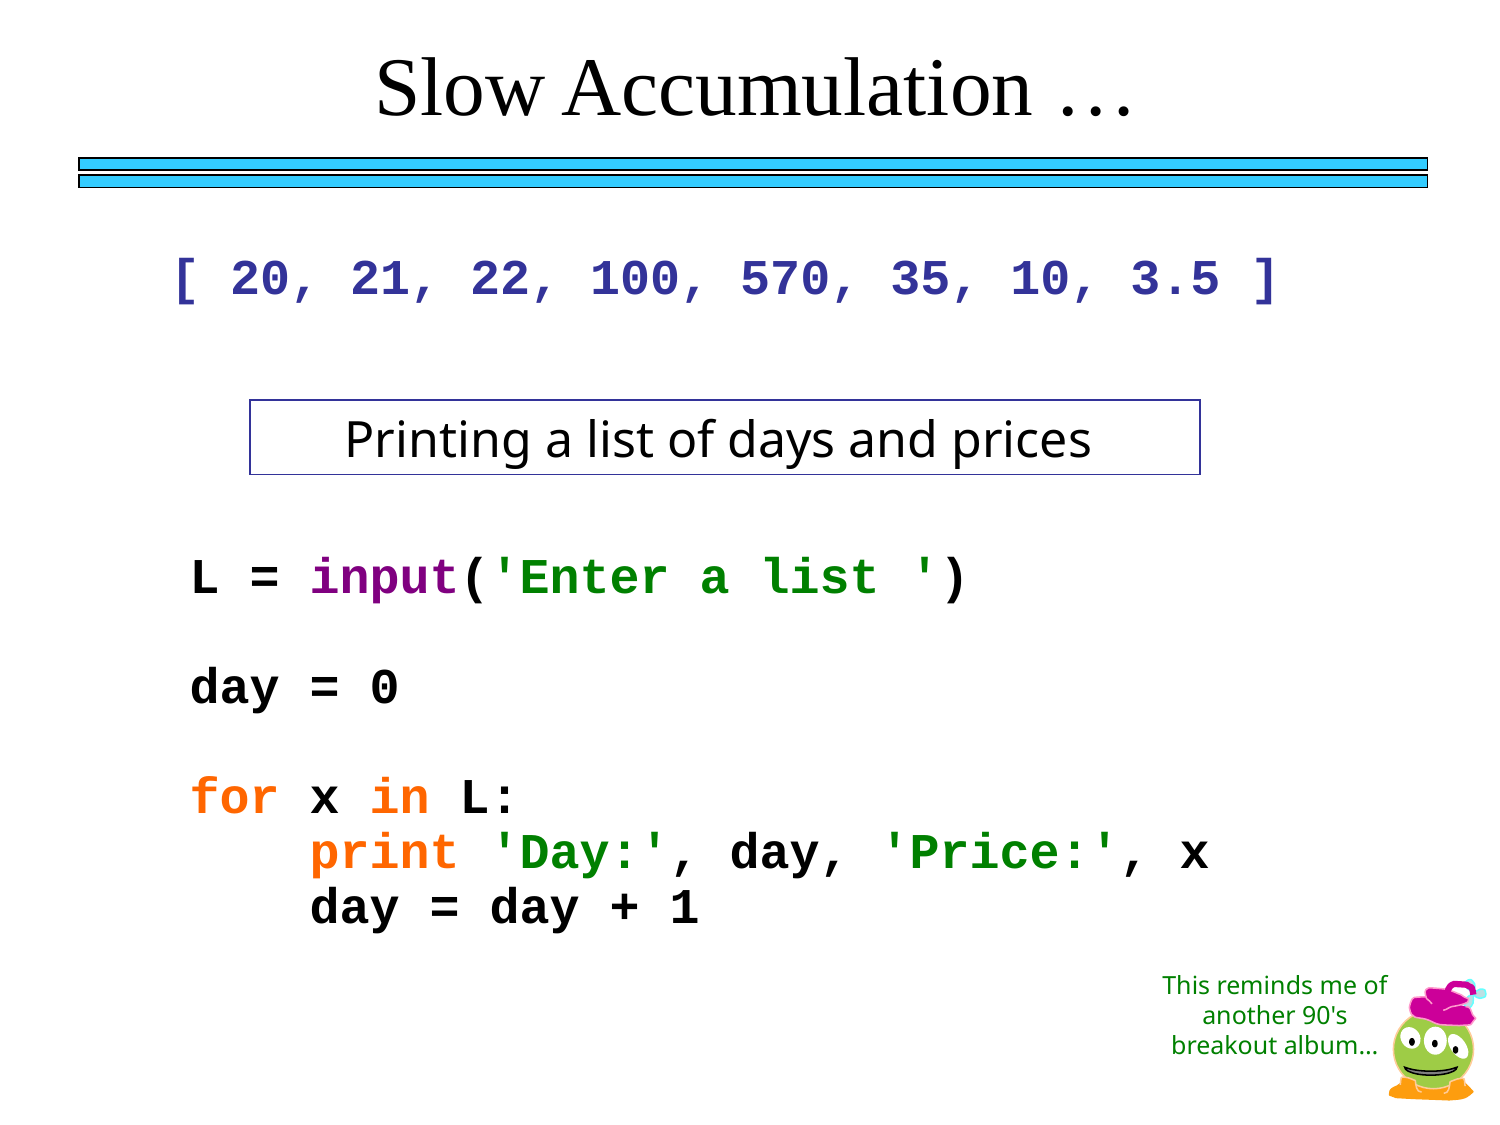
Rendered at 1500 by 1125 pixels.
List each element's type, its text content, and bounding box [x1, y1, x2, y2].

text_box This reminds me of another 90's breakout album… [1137, 962, 1413, 1068]
text_box L = input('Enter a list ') day = 0 for x in L: print 'Day:', day, 'Price:', x day = day + 1 [174, 562, 1363, 938]
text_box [78, 157, 1428, 188]
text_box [1389, 976, 1488, 1101]
text_box Slow Accumulation … [99, 24, 1413, 140]
text_box [ 20, 21, 22, 100, 570, 35, 10, 3.5 ] [62, 237, 1388, 313]
text_box Printing a list of days and prices [249, 399, 1200, 475]
